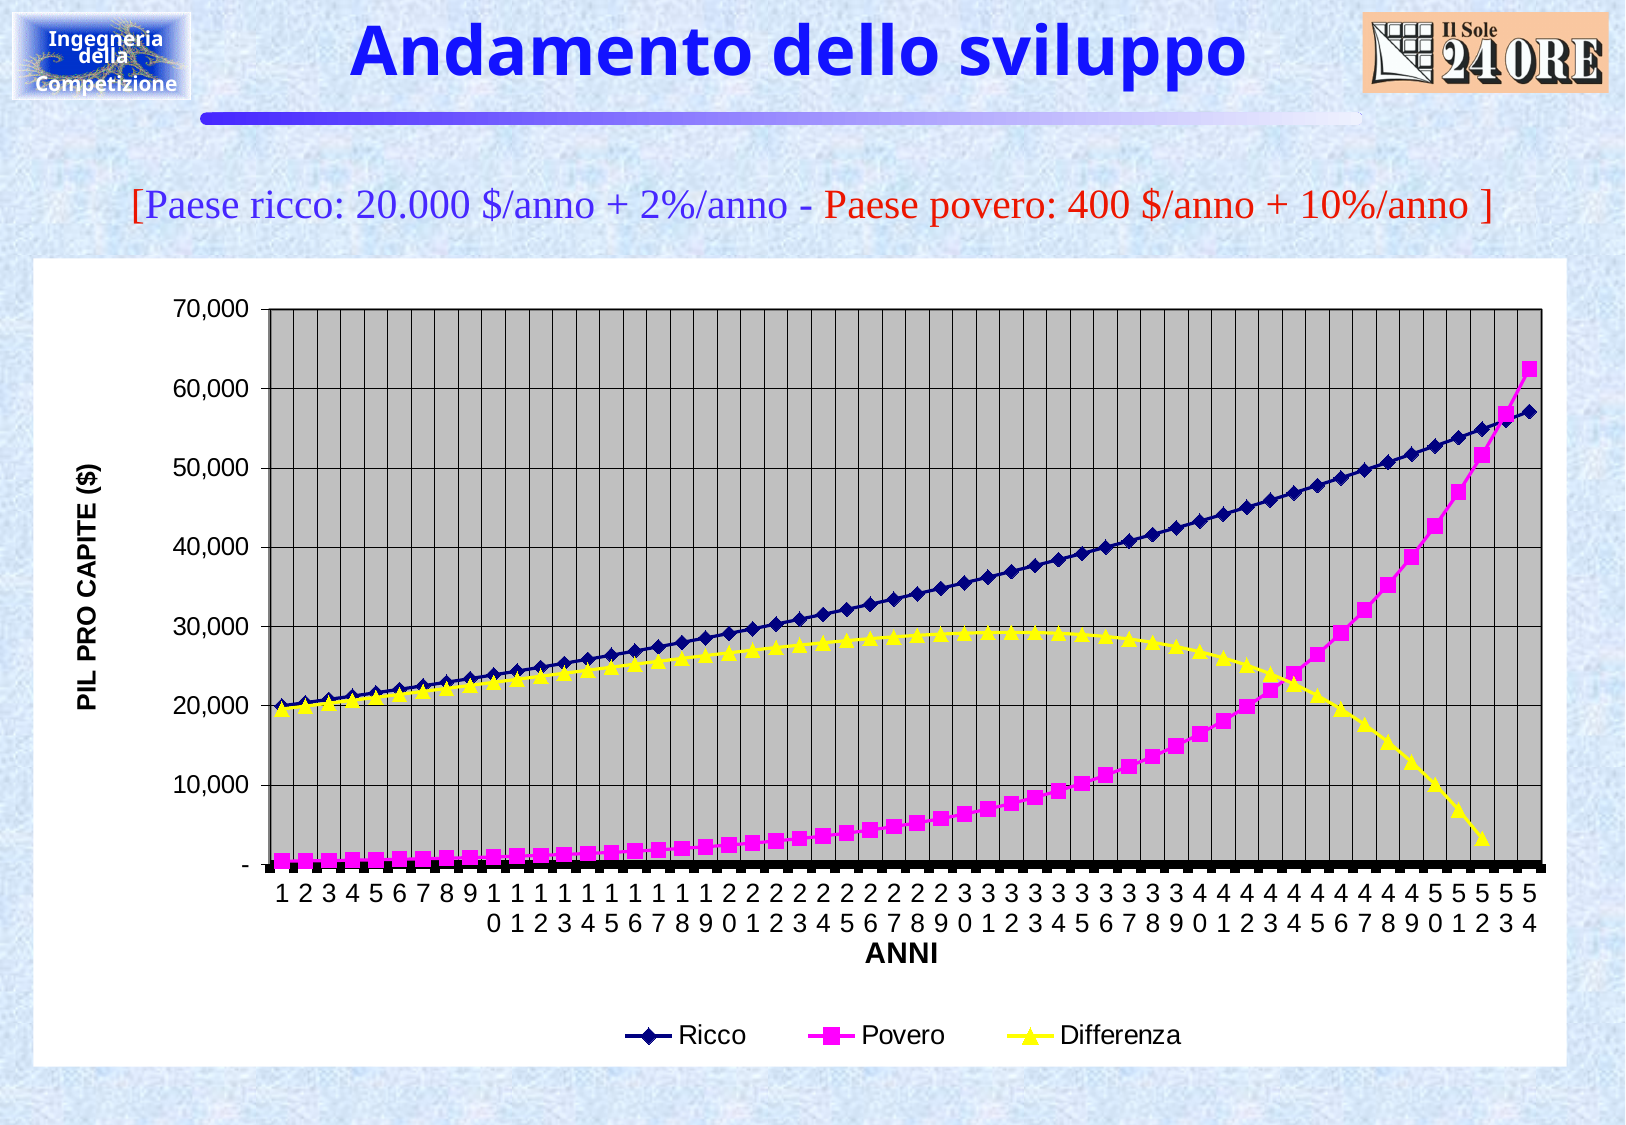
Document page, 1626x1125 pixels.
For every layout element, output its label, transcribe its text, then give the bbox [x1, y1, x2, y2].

picture [0, 0, 1626, 1125]
text_box [Paese ricco: 20.000 $/anno + 2%/anno - Paese povero: 400 $/anno + 10%/anno ] [0, 174, 1625, 235]
chart [32, 257, 1567, 1067]
title Andamento dello sviluppo [110, 10, 1490, 99]
